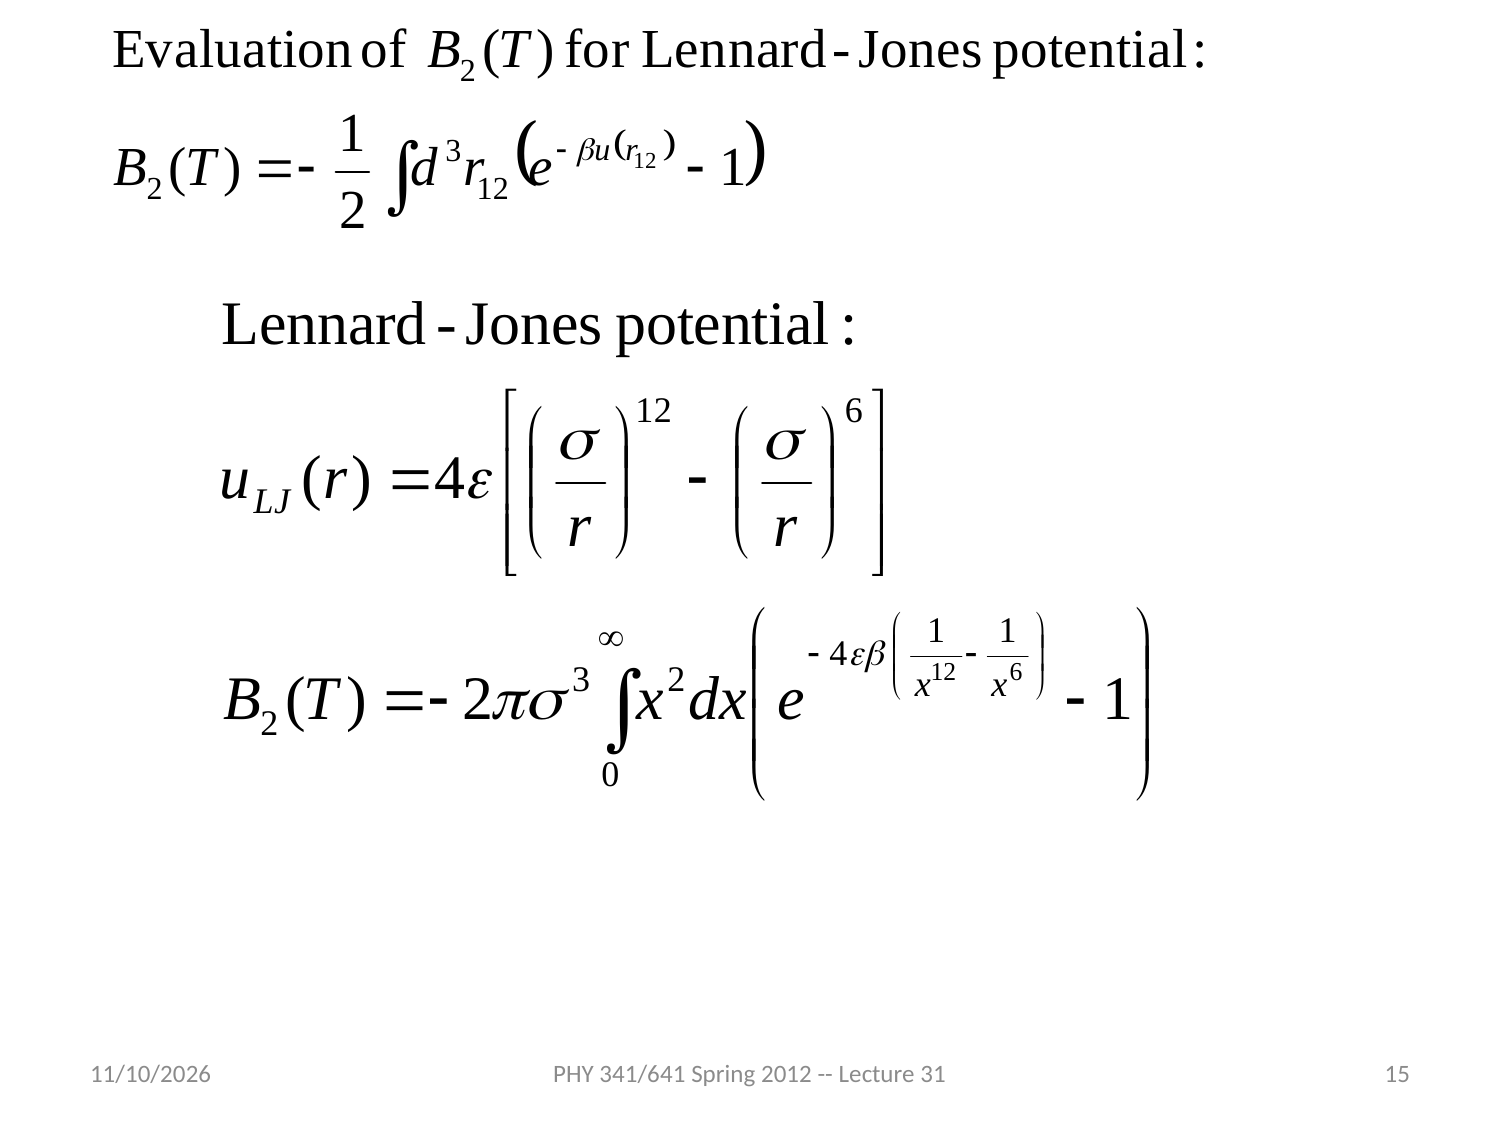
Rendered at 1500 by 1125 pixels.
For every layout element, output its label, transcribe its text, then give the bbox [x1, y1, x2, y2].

slide_number 15 [1074, 1042, 1425, 1103]
footer PHY 341/641 Spring 2012 -- Lecture 31 [512, 1042, 988, 1103]
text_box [103, 12, 1215, 243]
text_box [212, 287, 1170, 813]
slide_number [75, 1042, 425, 1103]
